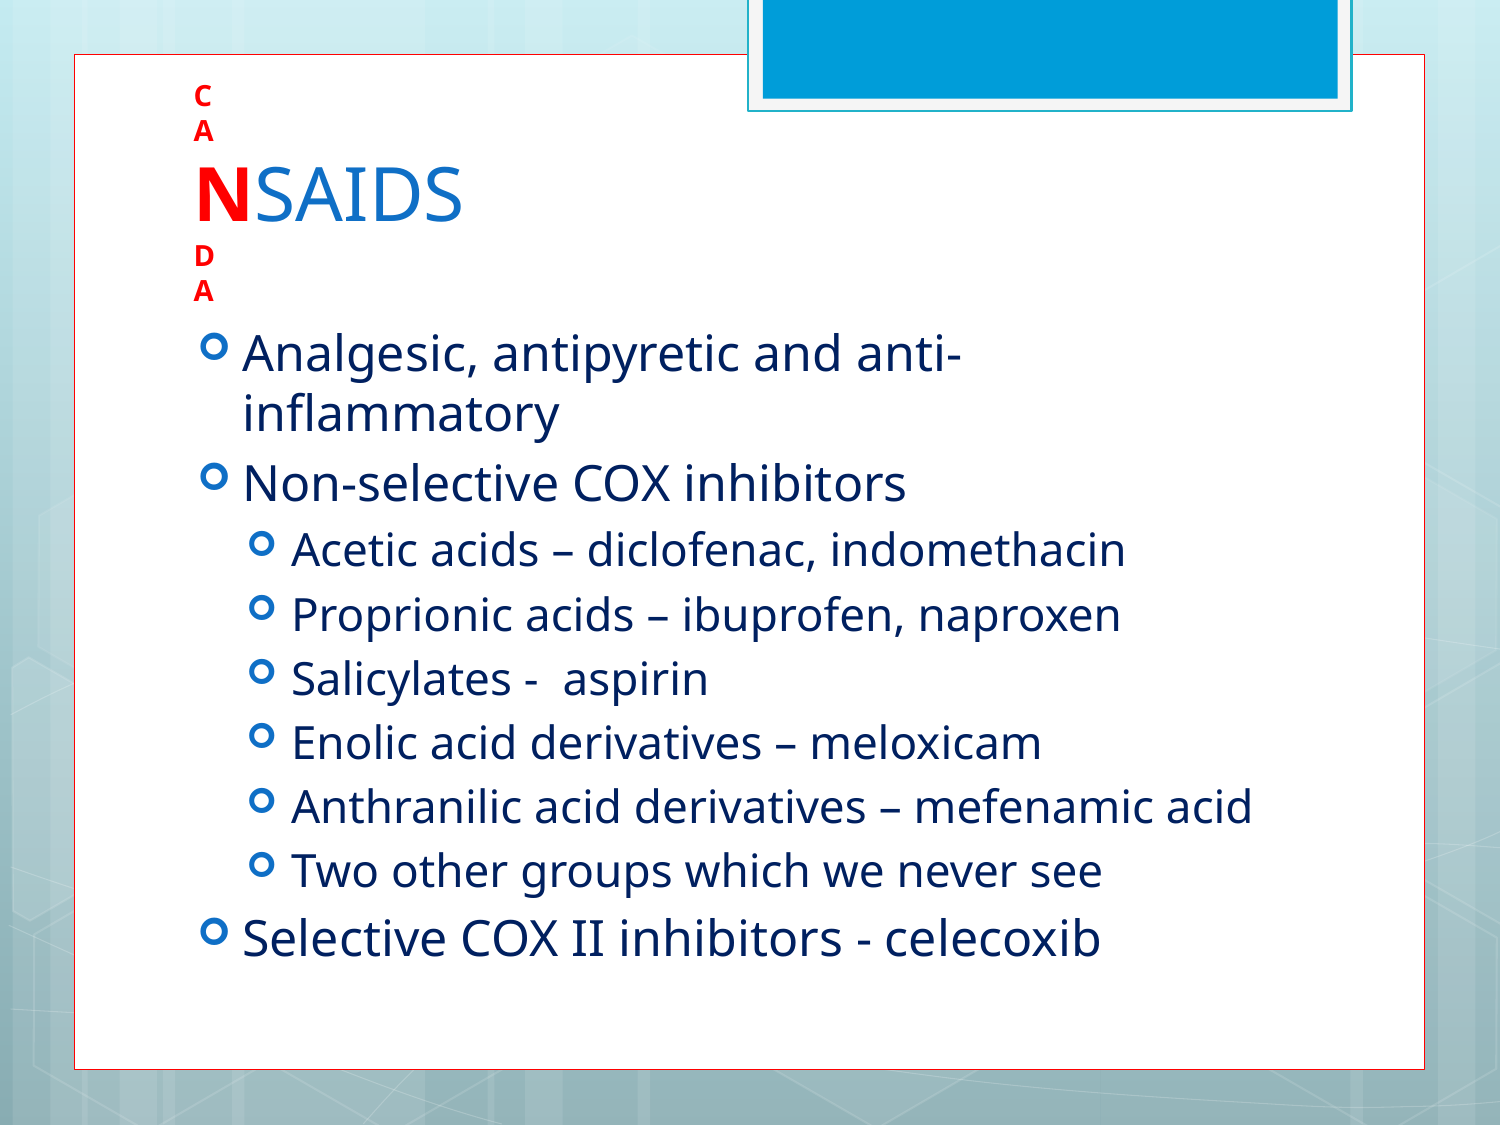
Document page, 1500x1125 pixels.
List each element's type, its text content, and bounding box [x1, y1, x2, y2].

title C A NSAIDS D A [171, 54, 1324, 315]
list Analgesic, antipyretic and anti-inflammatory Non-selective COX inhibitors Acetic acids – diclofenac, indomethacin Proprionic acids – ibuprofen, naproxen Salicylates - aspirin Enolic acid derivatives – meloxicam Anthranilic acid derivatives – mefenamic acid Two other groups which we never see Selective COX II inhibitors - celecoxib [171, 314, 1283, 1059]
